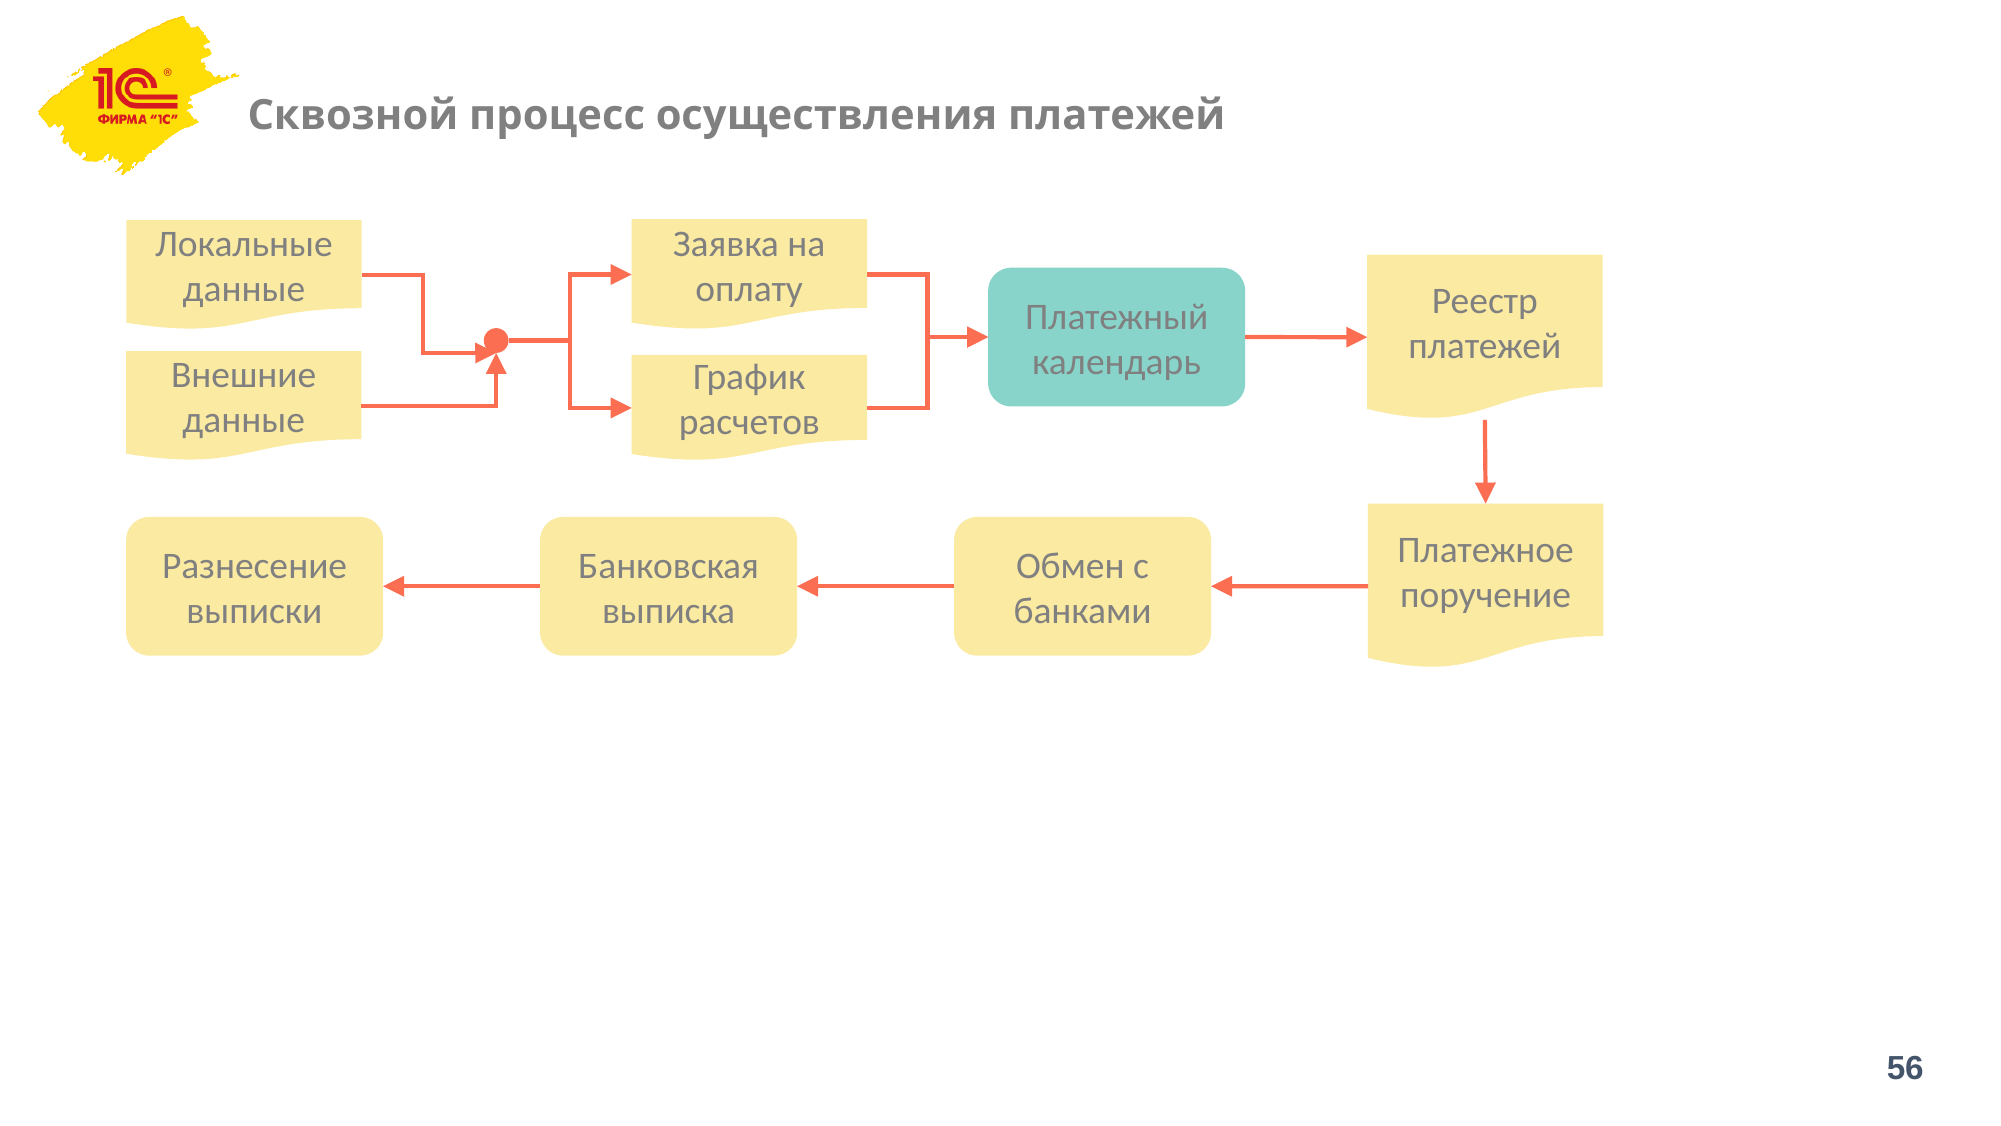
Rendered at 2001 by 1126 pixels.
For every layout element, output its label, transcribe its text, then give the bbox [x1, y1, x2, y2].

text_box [361, 274, 484, 340]
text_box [867, 336, 989, 408]
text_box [867, 274, 989, 336]
text_box График расчетов [631, 354, 868, 461]
picture [31, 11, 232, 178]
text_box Обмен с банками [953, 516, 1212, 657]
text_box Платежное поручение [1367, 502, 1604, 668]
title Сквозной процесс осуществления платежей [232, 7, 1863, 225]
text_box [508, 274, 632, 340]
text_box Внешние данные [125, 350, 363, 461]
text_box [484, 327, 508, 354]
text_box Заявка на оплату [631, 218, 868, 330]
text_box Реестр платежей [1366, 253, 1604, 419]
text_box Банковская выписка [539, 516, 798, 657]
text_box Локальные данные [125, 219, 363, 330]
text_box Платежный календарь [989, 267, 1246, 407]
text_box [508, 340, 632, 408]
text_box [361, 340, 484, 407]
text_box Разнесение выписки [125, 516, 384, 657]
